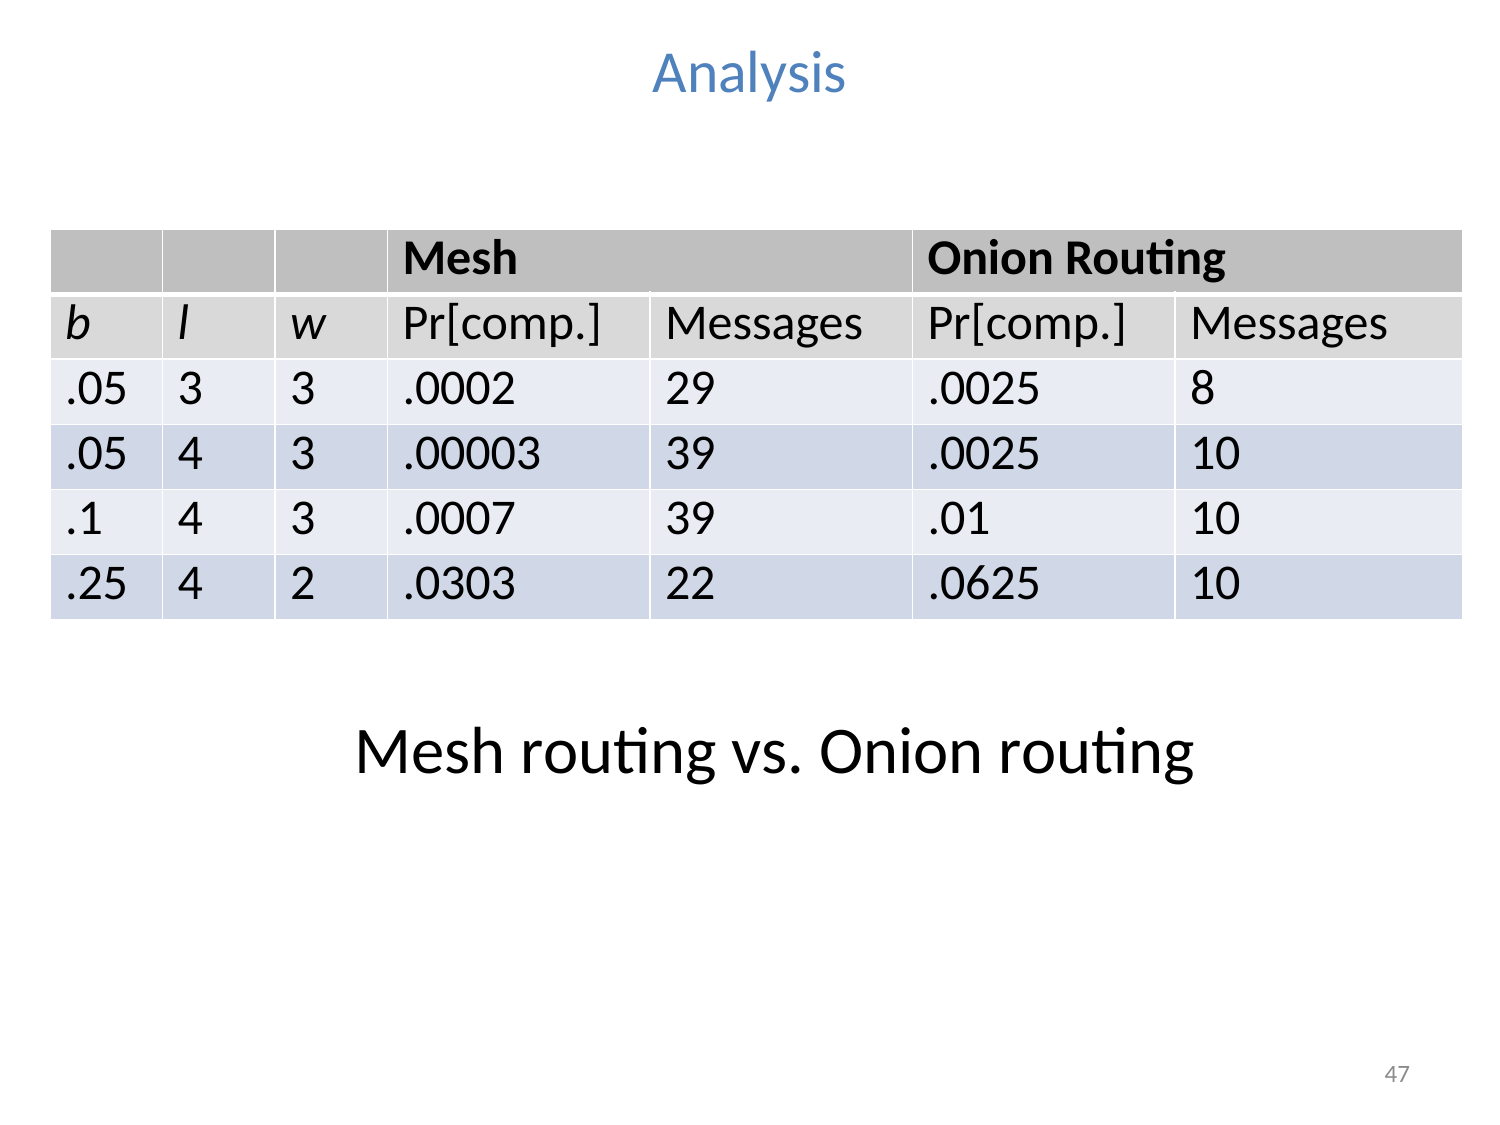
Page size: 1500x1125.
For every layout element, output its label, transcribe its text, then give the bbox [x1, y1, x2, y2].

table_cell 4 [163, 555, 274, 619]
table_header [51, 230, 162, 292]
table_header [163, 230, 274, 292]
table_cell 10 [1176, 490, 1462, 554]
table_cell .0625 [913, 555, 1174, 619]
table_cell Messages [1176, 297, 1462, 358]
table_cell 29 [651, 360, 912, 424]
table_cell .1 [51, 490, 162, 554]
table_cell .01 [913, 490, 1174, 554]
table_cell .0002 [388, 360, 649, 424]
table_cell .25 [51, 555, 162, 619]
table_cell .0025 [913, 425, 1174, 489]
text_box Mesh routing vs. Onion routing [312, 699, 1238, 795]
table_cell w [276, 297, 387, 358]
table_cell 10 [1176, 555, 1462, 619]
table_cell Messages [651, 297, 912, 358]
table_header [276, 230, 387, 292]
table_cell 3 [276, 425, 387, 489]
table_cell 2 [276, 555, 387, 619]
table_cell Pr[comp.] [913, 297, 1174, 358]
slide_number 47 [1074, 1042, 1425, 1103]
table_cell .05 [51, 360, 162, 424]
table_header Mesh [388, 230, 912, 292]
table_cell 4 [163, 425, 274, 489]
table_cell l [163, 297, 274, 358]
table_cell 22 [651, 555, 912, 619]
table_cell .00003 [388, 425, 649, 489]
table_cell .0303 [388, 555, 649, 619]
table_cell 3 [163, 360, 274, 424]
table_cell 3 [276, 360, 387, 424]
table_cell 39 [651, 425, 912, 489]
table_cell Pr[comp.] [388, 297, 649, 358]
table_cell .0007 [388, 490, 649, 554]
table_cell .0025 [913, 360, 1174, 424]
table_cell 39 [651, 490, 912, 554]
text_box Analysis [74, 24, 1425, 113]
table_cell .05 [51, 425, 162, 489]
table_cell b [51, 297, 162, 358]
table_cell 4 [163, 490, 274, 554]
table_cell 8 [1176, 360, 1462, 424]
table_header Onion Routing [913, 230, 1462, 292]
table_cell 10 [1176, 425, 1462, 489]
table_cell 3 [276, 490, 387, 554]
